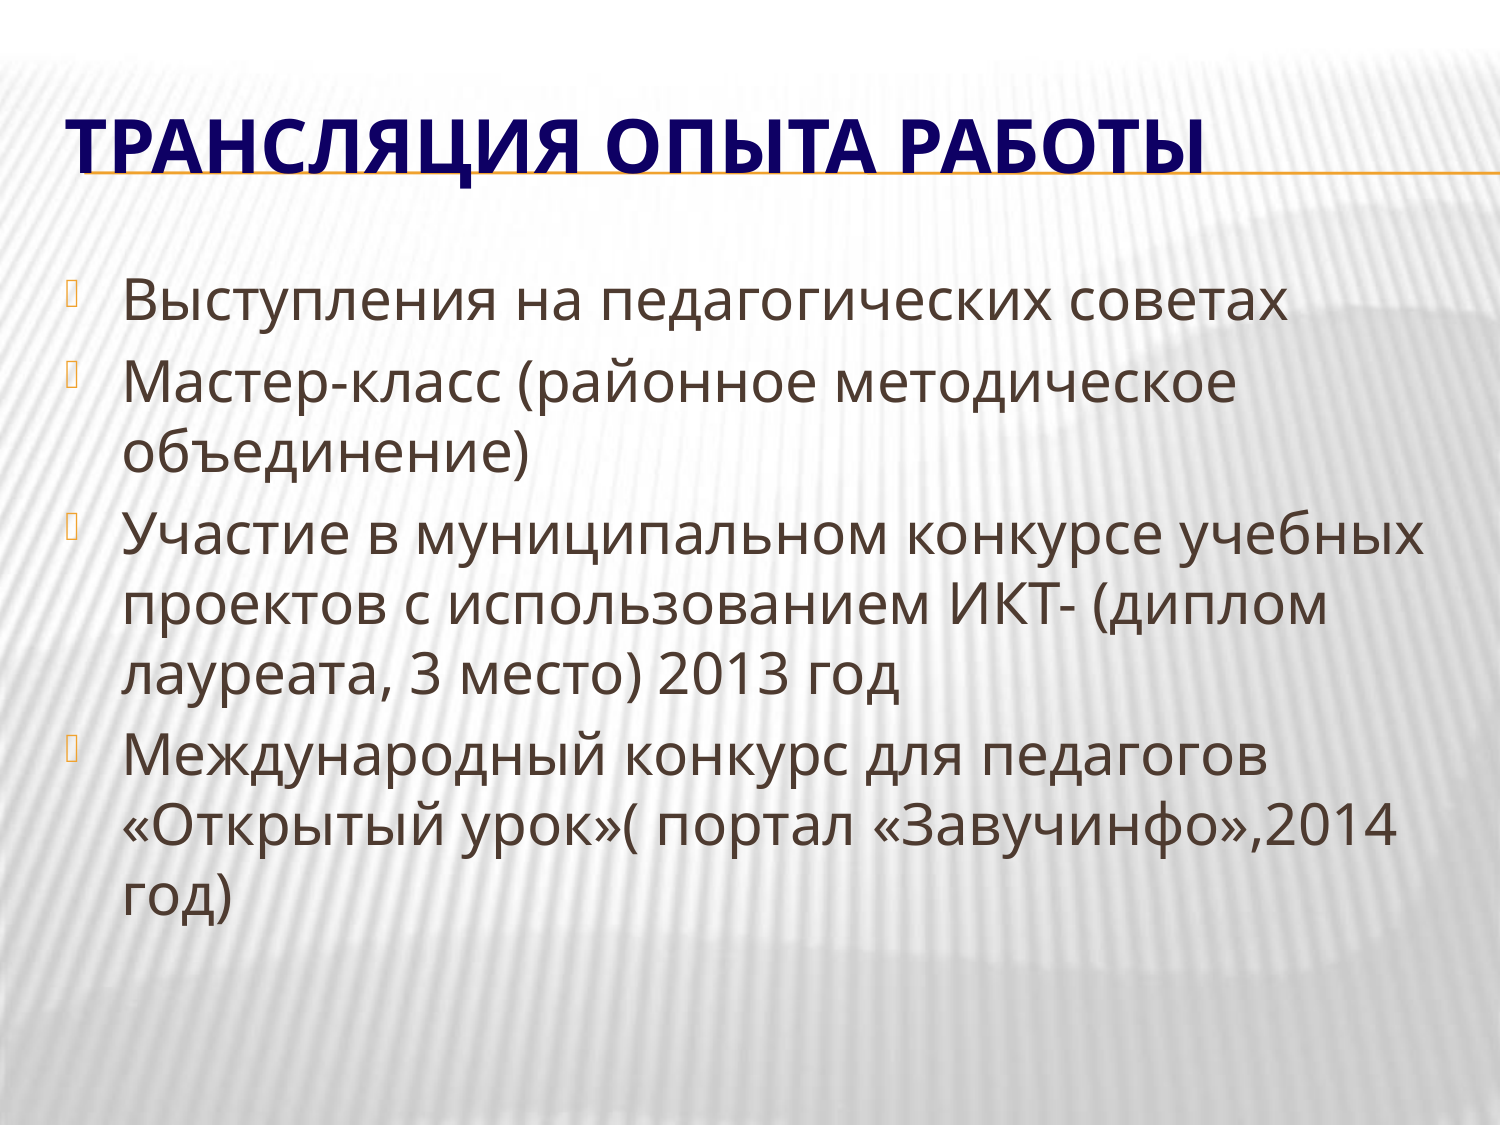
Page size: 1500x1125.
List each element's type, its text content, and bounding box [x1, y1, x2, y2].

title Трансляция опыта работы [50, 75, 1475, 213]
list Выступления на педагогических советах Мастер-класс (районное методическое объединение) Участие в муниципальном конкурсе учебных проектов с использованием ИКТ- (диплом лауреата, 3 место) 2013 год Международный конкурс для педагогов «Открытый урок»( портал «Завучинфо»,2014 год) [50, 254, 1475, 998]
picture [0, 0, 1500, 1125]
